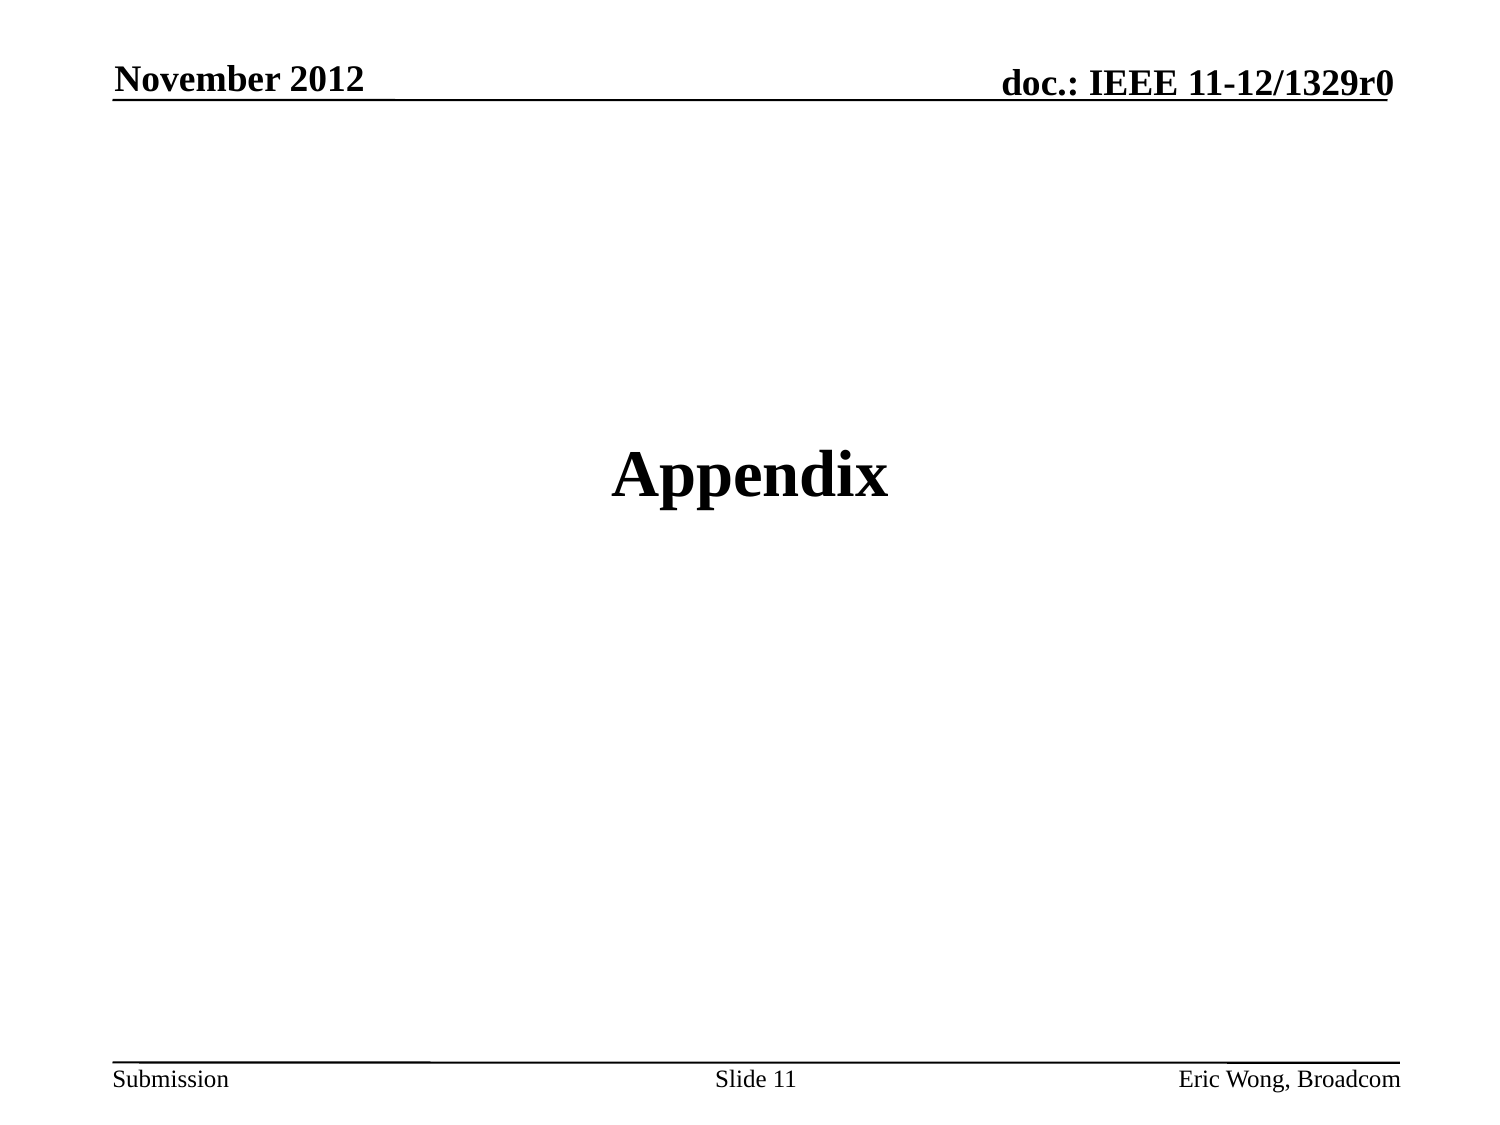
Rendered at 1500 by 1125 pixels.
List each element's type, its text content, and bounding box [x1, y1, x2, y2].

footer Eric Wong, Broadcom [878, 1061, 1402, 1093]
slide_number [114, 54, 423, 100]
title Appendix [112, 349, 1388, 591]
slide_number Slide 11 [712, 1061, 800, 1123]
